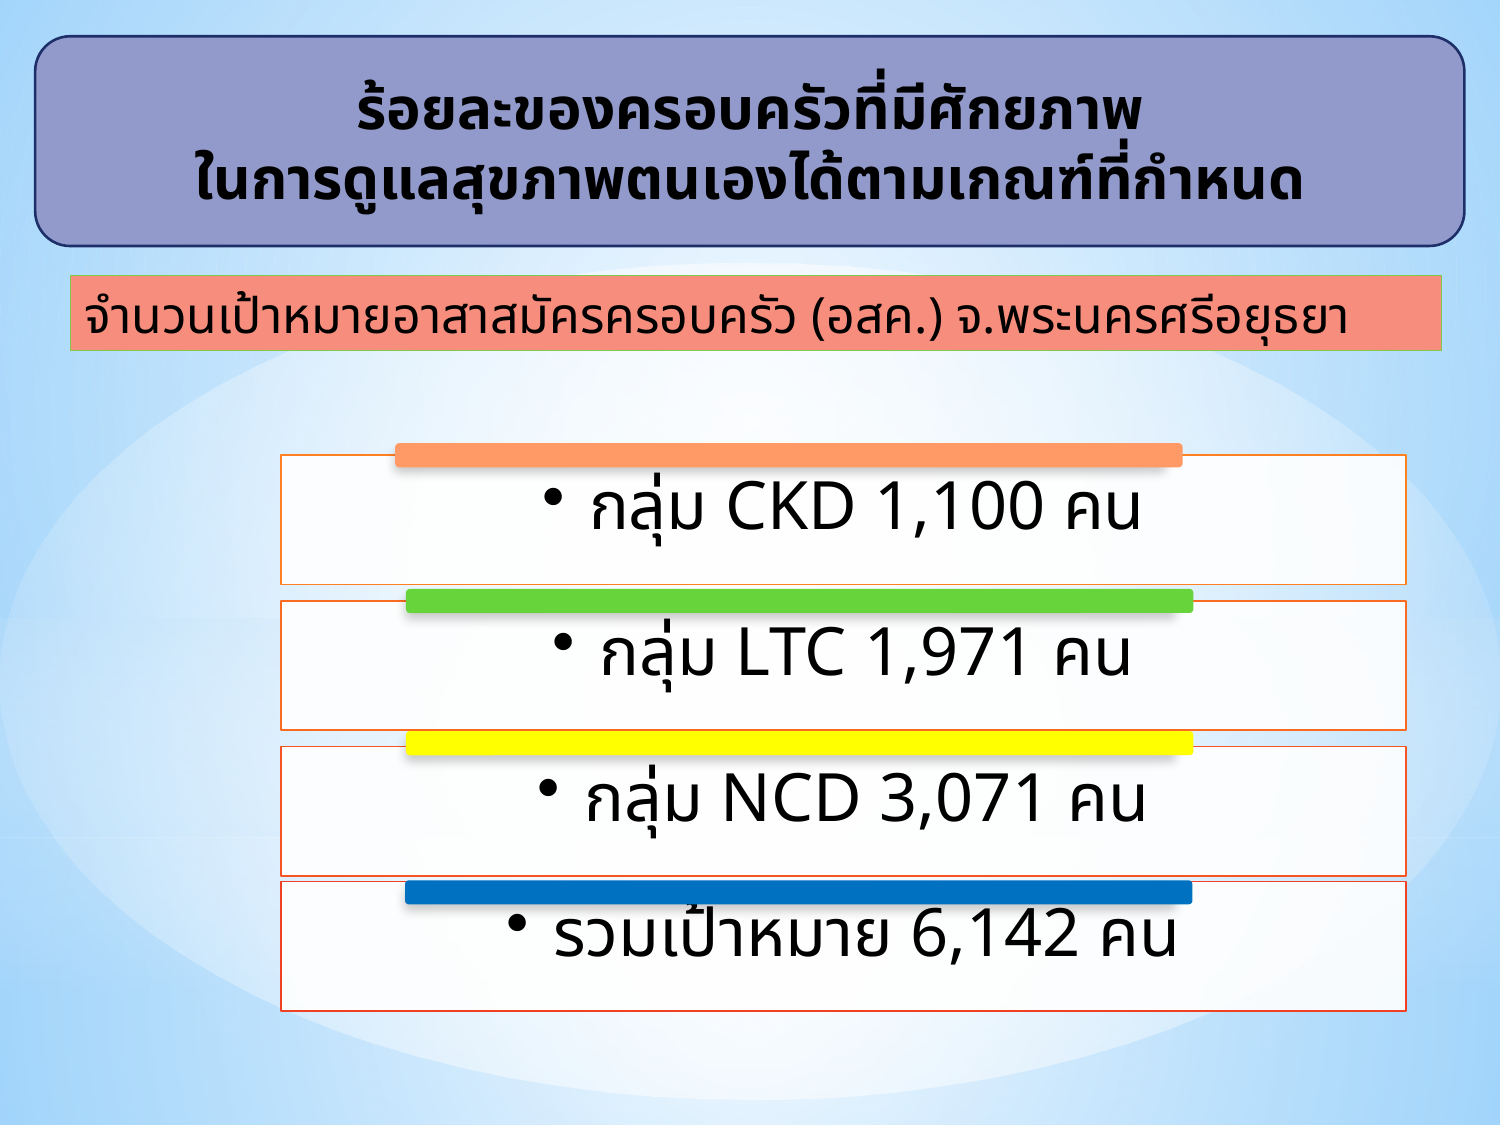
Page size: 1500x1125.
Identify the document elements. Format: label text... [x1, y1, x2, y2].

text_box ร้อยละของครอบครัวที่มีศักยภาพ ในการดูแลสุขภาพตนเองได้ตามเกณฑ์ที่กำหนด [33, 34, 1466, 248]
text_box จำนวนเป้าหมายอาสาสมัครครอบครัว (อสค.) จ.พระนครศรีอยุธยา [70, 275, 1442, 351]
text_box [280, 433, 1407, 1032]
